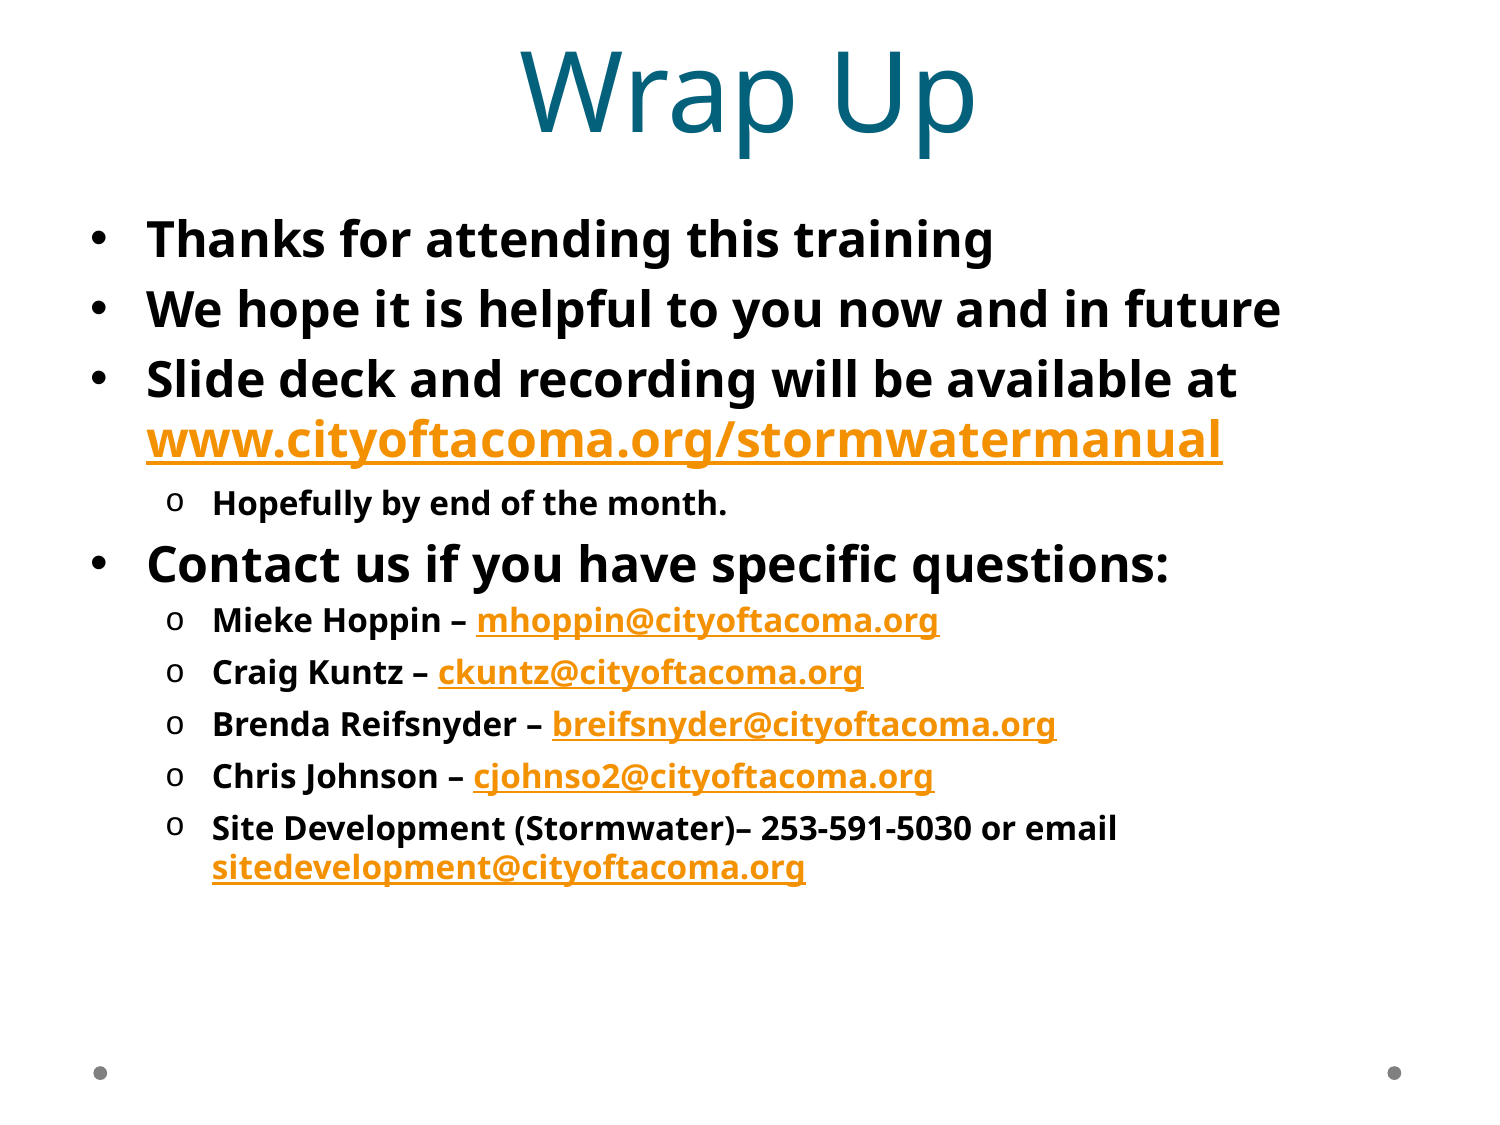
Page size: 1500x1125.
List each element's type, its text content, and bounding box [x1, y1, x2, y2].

list Thanks for attending this training We hope it is helpful to you now and in future Slide deck and recording will be available at www.cityoftacoma.org/stormwatermanual Hopefully by end of the month. Contact us if you have specific questions: Mieke Hoppin – mhoppin@cityoftacoma.org Craig Kuntz – ckuntz@cityoftacoma.org Brenda Reifsnyder – breifsnyder@cityoftacoma.org Chris Johnson – cjohnso2@cityoftacoma.org Site Development (Stormwater)– 253-591-5030 or email sitedevelopment@cityoftacoma.org [75, 200, 1425, 1005]
title Wrap Up [75, 0, 1425, 163]
